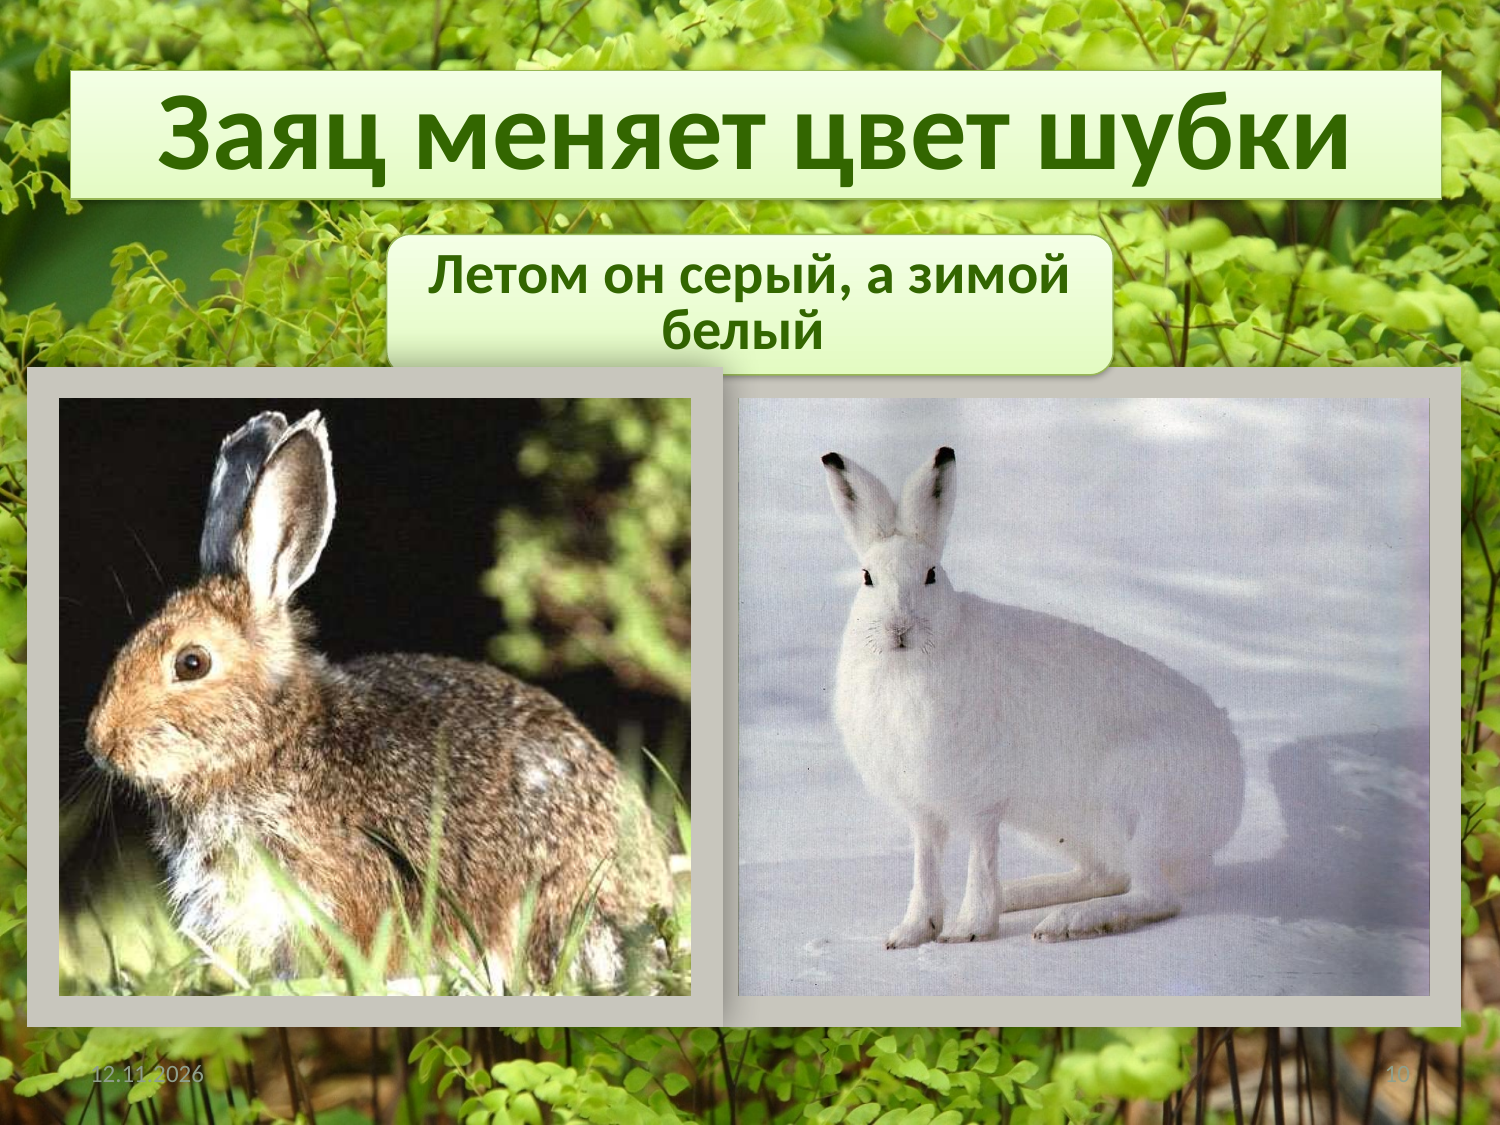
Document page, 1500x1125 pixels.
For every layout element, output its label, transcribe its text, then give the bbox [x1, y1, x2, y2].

title Заяц меняет цвет шубки [70, 70, 1442, 200]
slide_number 10 [1074, 1042, 1425, 1103]
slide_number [75, 1054, 425, 1103]
picture [0, 0, 1500, 1125]
text_box Летом он серый, а зимой белый [385, 233, 1115, 376]
